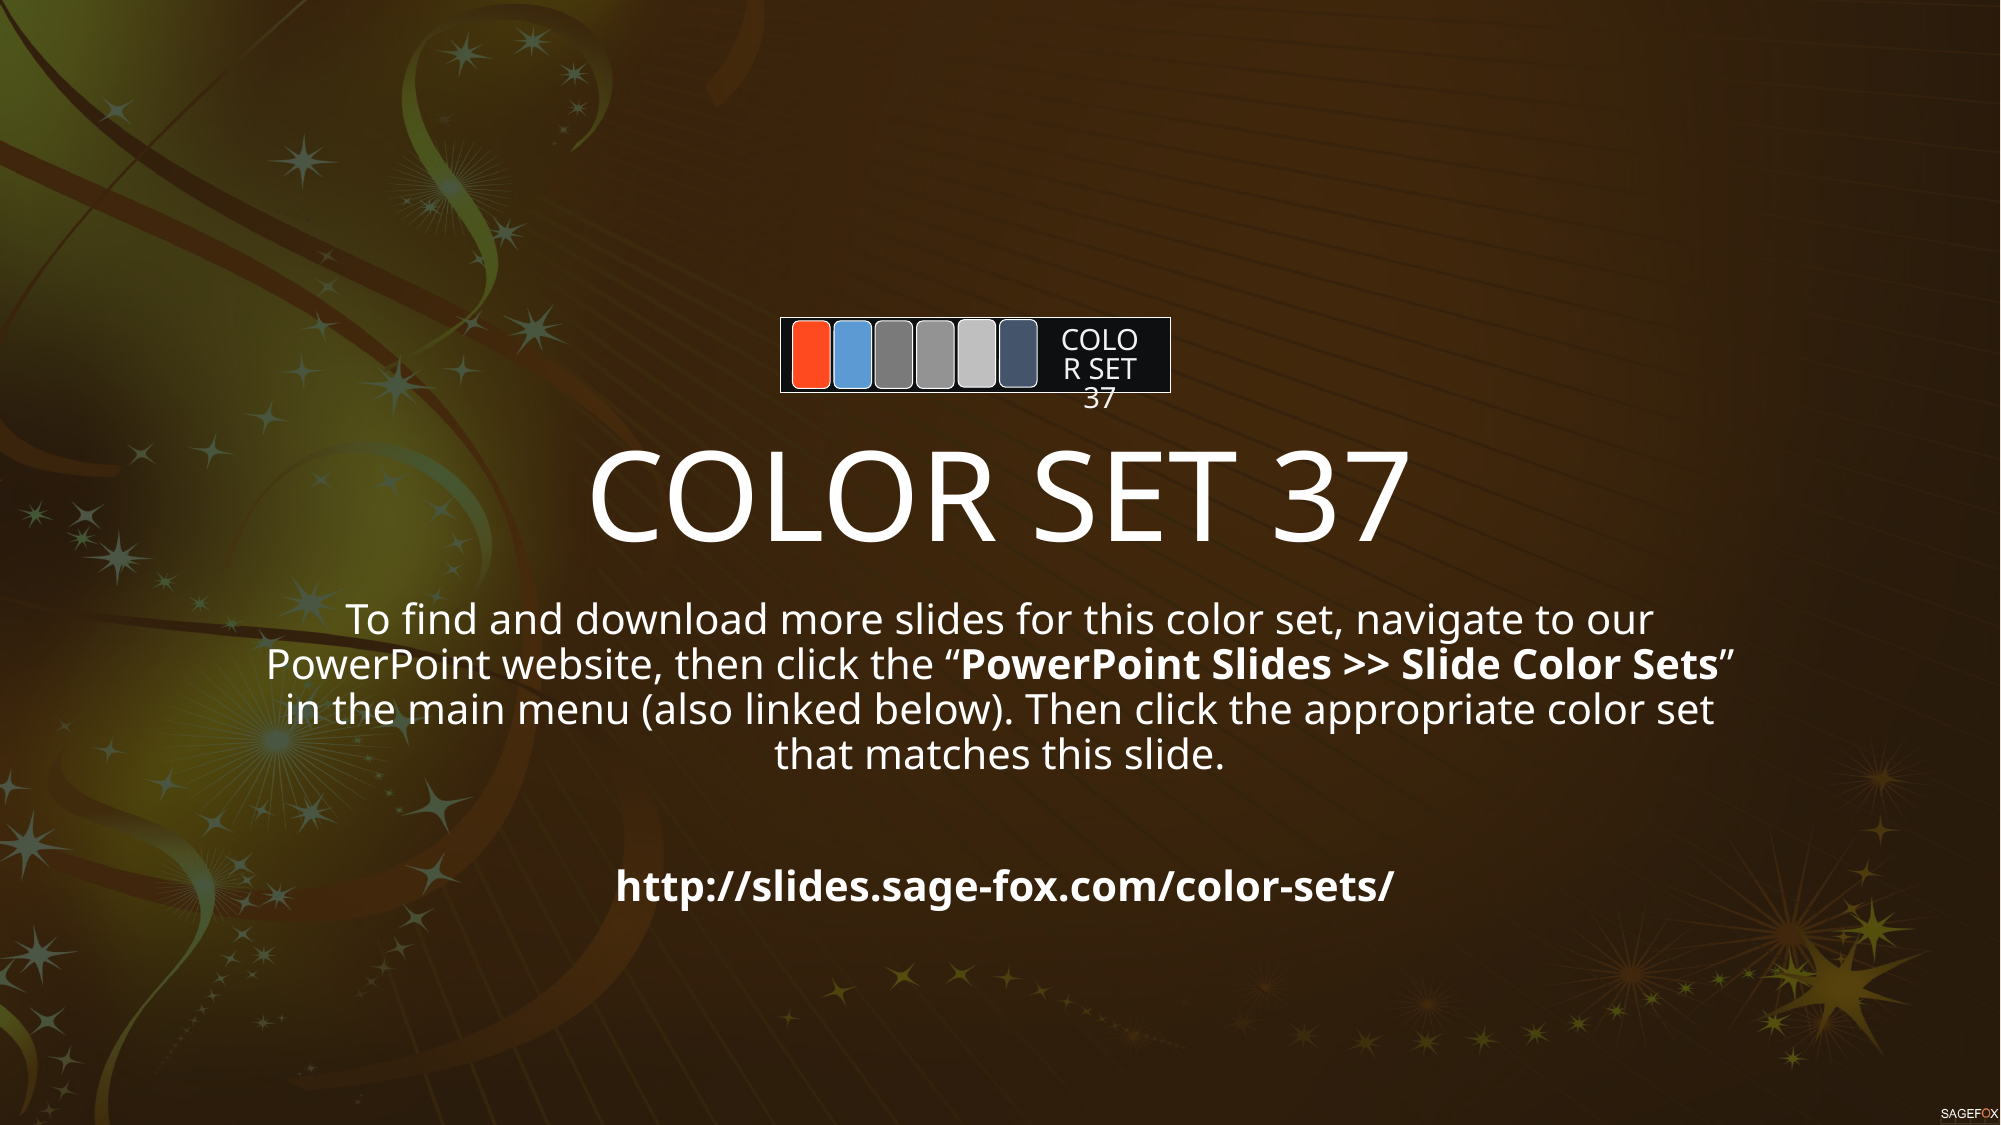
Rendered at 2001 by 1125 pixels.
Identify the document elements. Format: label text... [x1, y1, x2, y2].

subtitle To find and download more slides for this color set, navigate to our PowerPoint website, then click the “PowerPoint Slides >> Slide Color Sets” in the main menu (also linked below). Then click the appropriate color set that matches this slide. http://slides.sage-fox.com/color-sets/ [249, 590, 1750, 863]
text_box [780, 317, 1171, 395]
picture [1940, 0, 2001, 1125]
title COLOR SET 37 [249, 184, 1750, 576]
